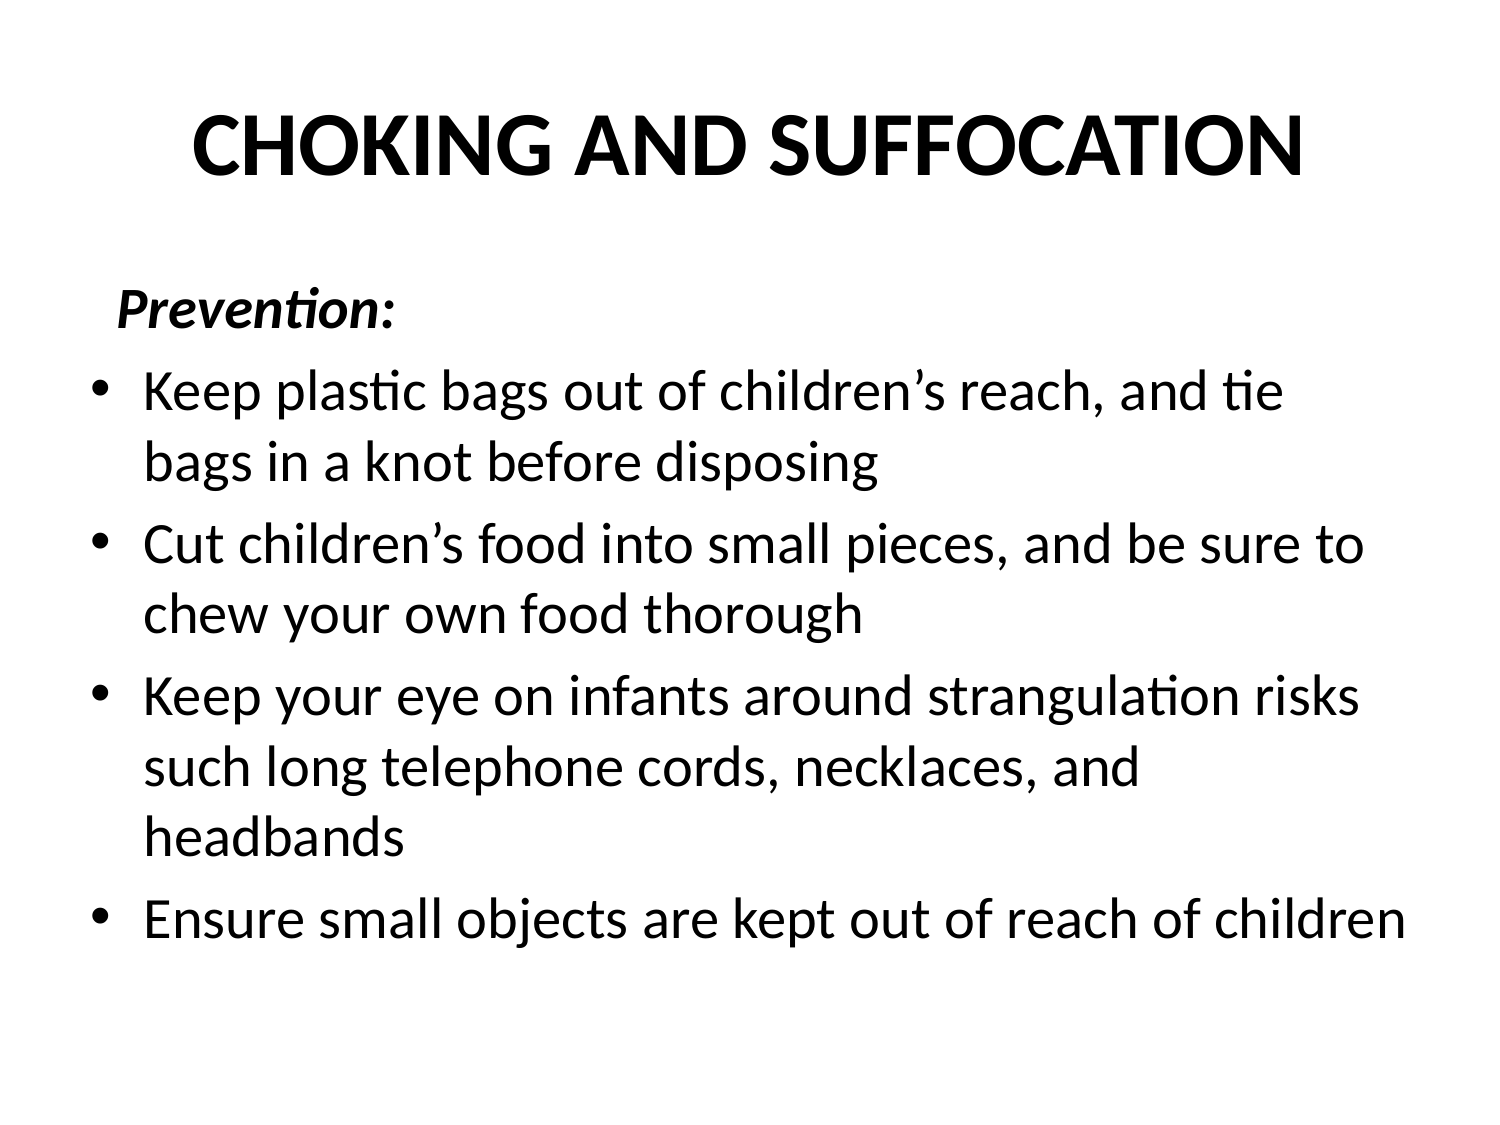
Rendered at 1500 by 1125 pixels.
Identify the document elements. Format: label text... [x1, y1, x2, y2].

list Prevention: Keep plastic bags out of children’s reach, and tie bags in a knot before disposing Cut children’s food into small pieces, and be sure to chew your own food thorough Keep your eye on infants around strangulation risks such long telephone cords, necklaces, and headbands Ensure small objects are kept out of reach of children [75, 262, 1425, 1005]
title CHOKING AND SUFFOCATION [75, 45, 1425, 233]
